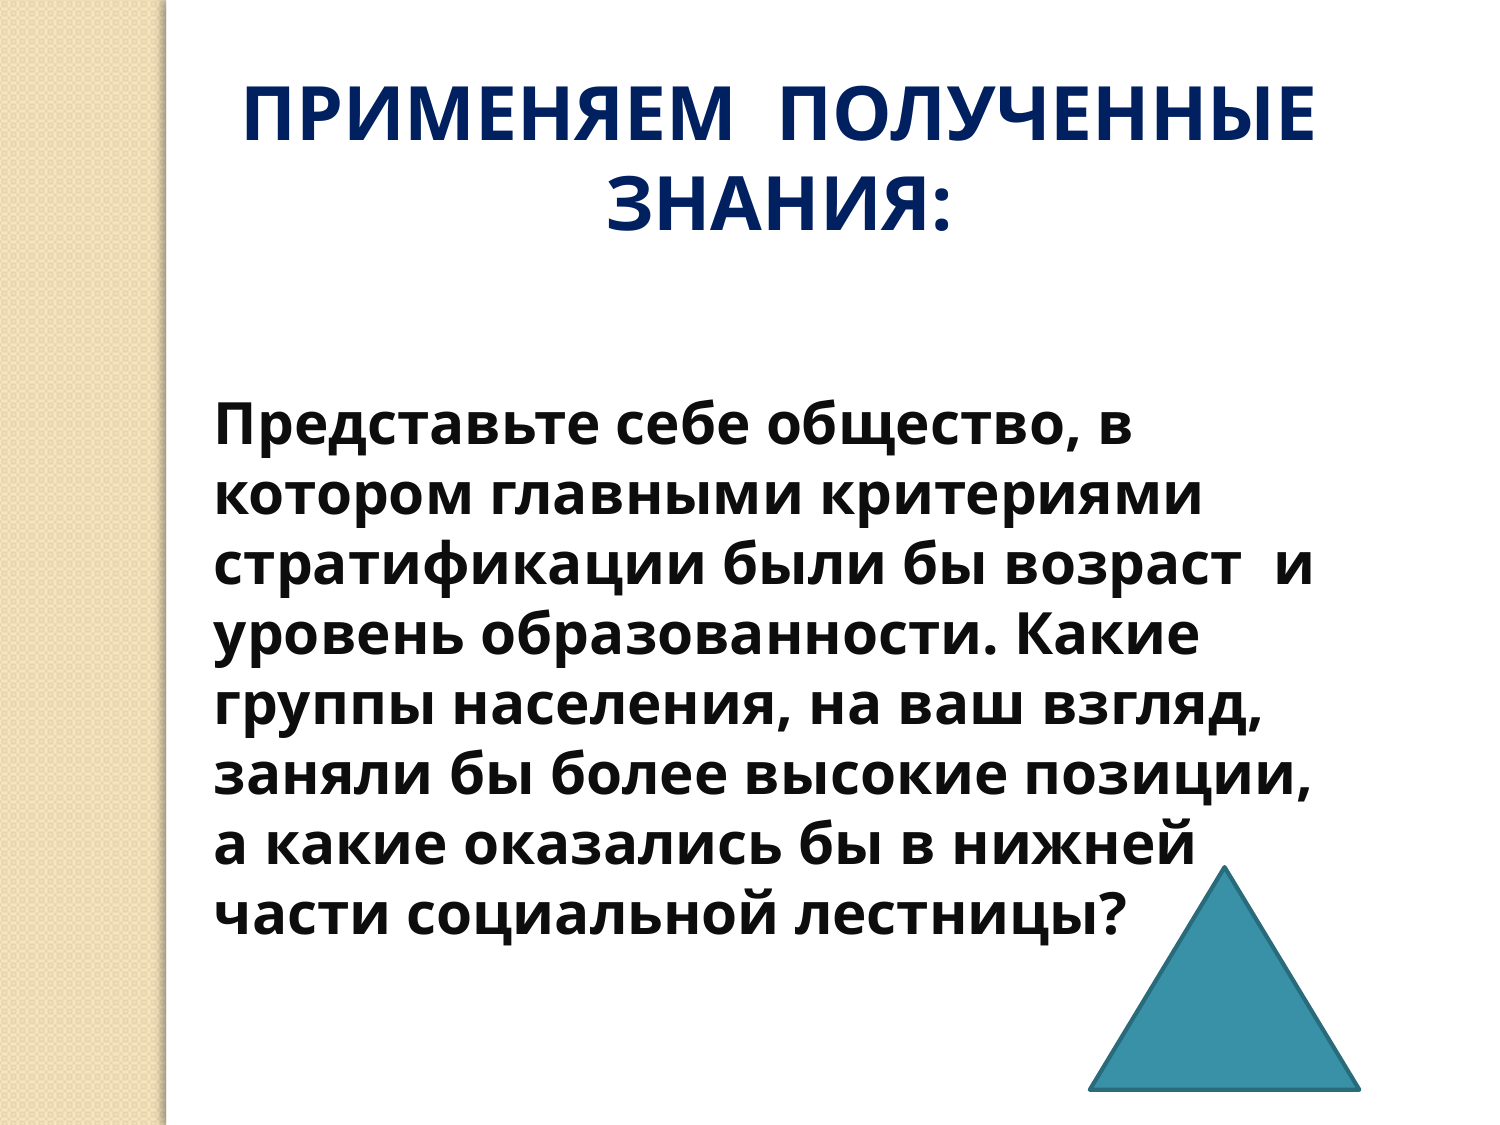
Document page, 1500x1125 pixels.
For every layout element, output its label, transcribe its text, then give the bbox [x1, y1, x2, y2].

text_box ПРИМЕНЯЕМ ПОЛУЧЕННЫЕ ЗНАНИЯ: Представьте себе общество, в котором главными критериями стратификации были бы возраст и уровень образованности. Какие группы населения, на ваш взгляд, заняли бы более высокие позиции, а какие оказались бы в нижней части социальной лестницы? [199, 58, 1360, 954]
text_box [1087, 865, 1362, 1092]
